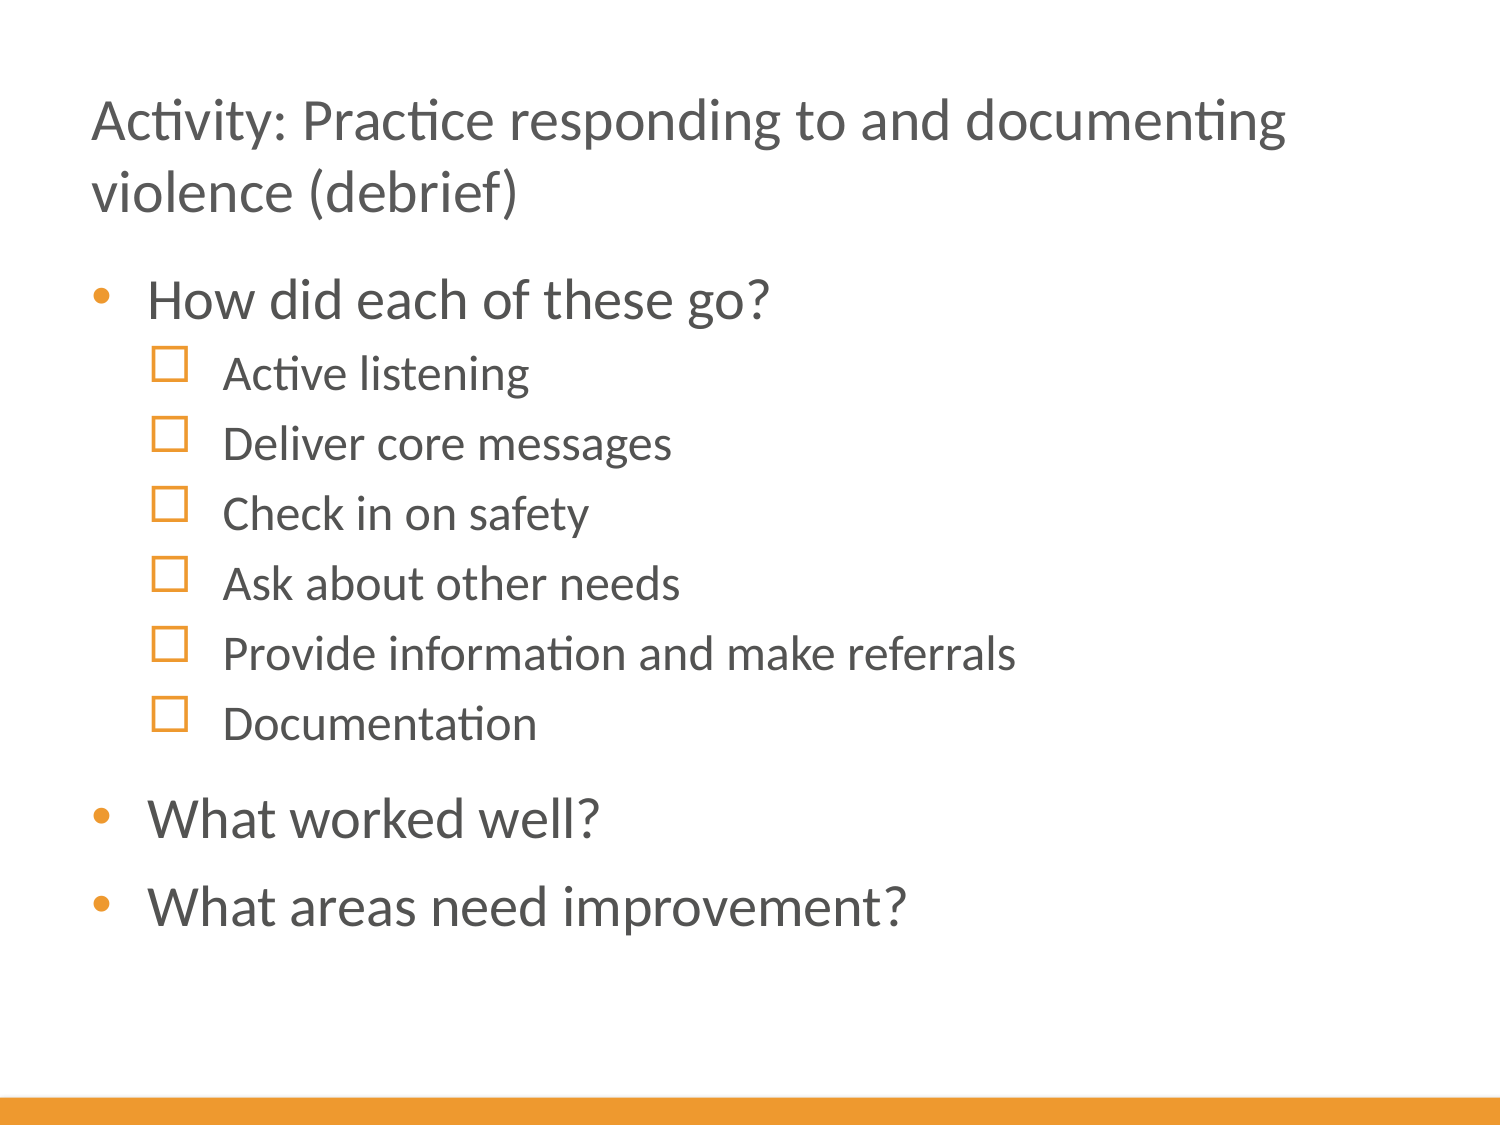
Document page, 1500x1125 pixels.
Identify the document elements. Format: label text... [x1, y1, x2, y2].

list How did each of these go? Active listening Deliver core messages Check in on safety Ask about other needs Provide information and make referrals Documentation What worked well? What areas need improvement? [76, 260, 1425, 946]
title Activity: Practice responding to and documenting violence (debrief) [76, 73, 1425, 233]
